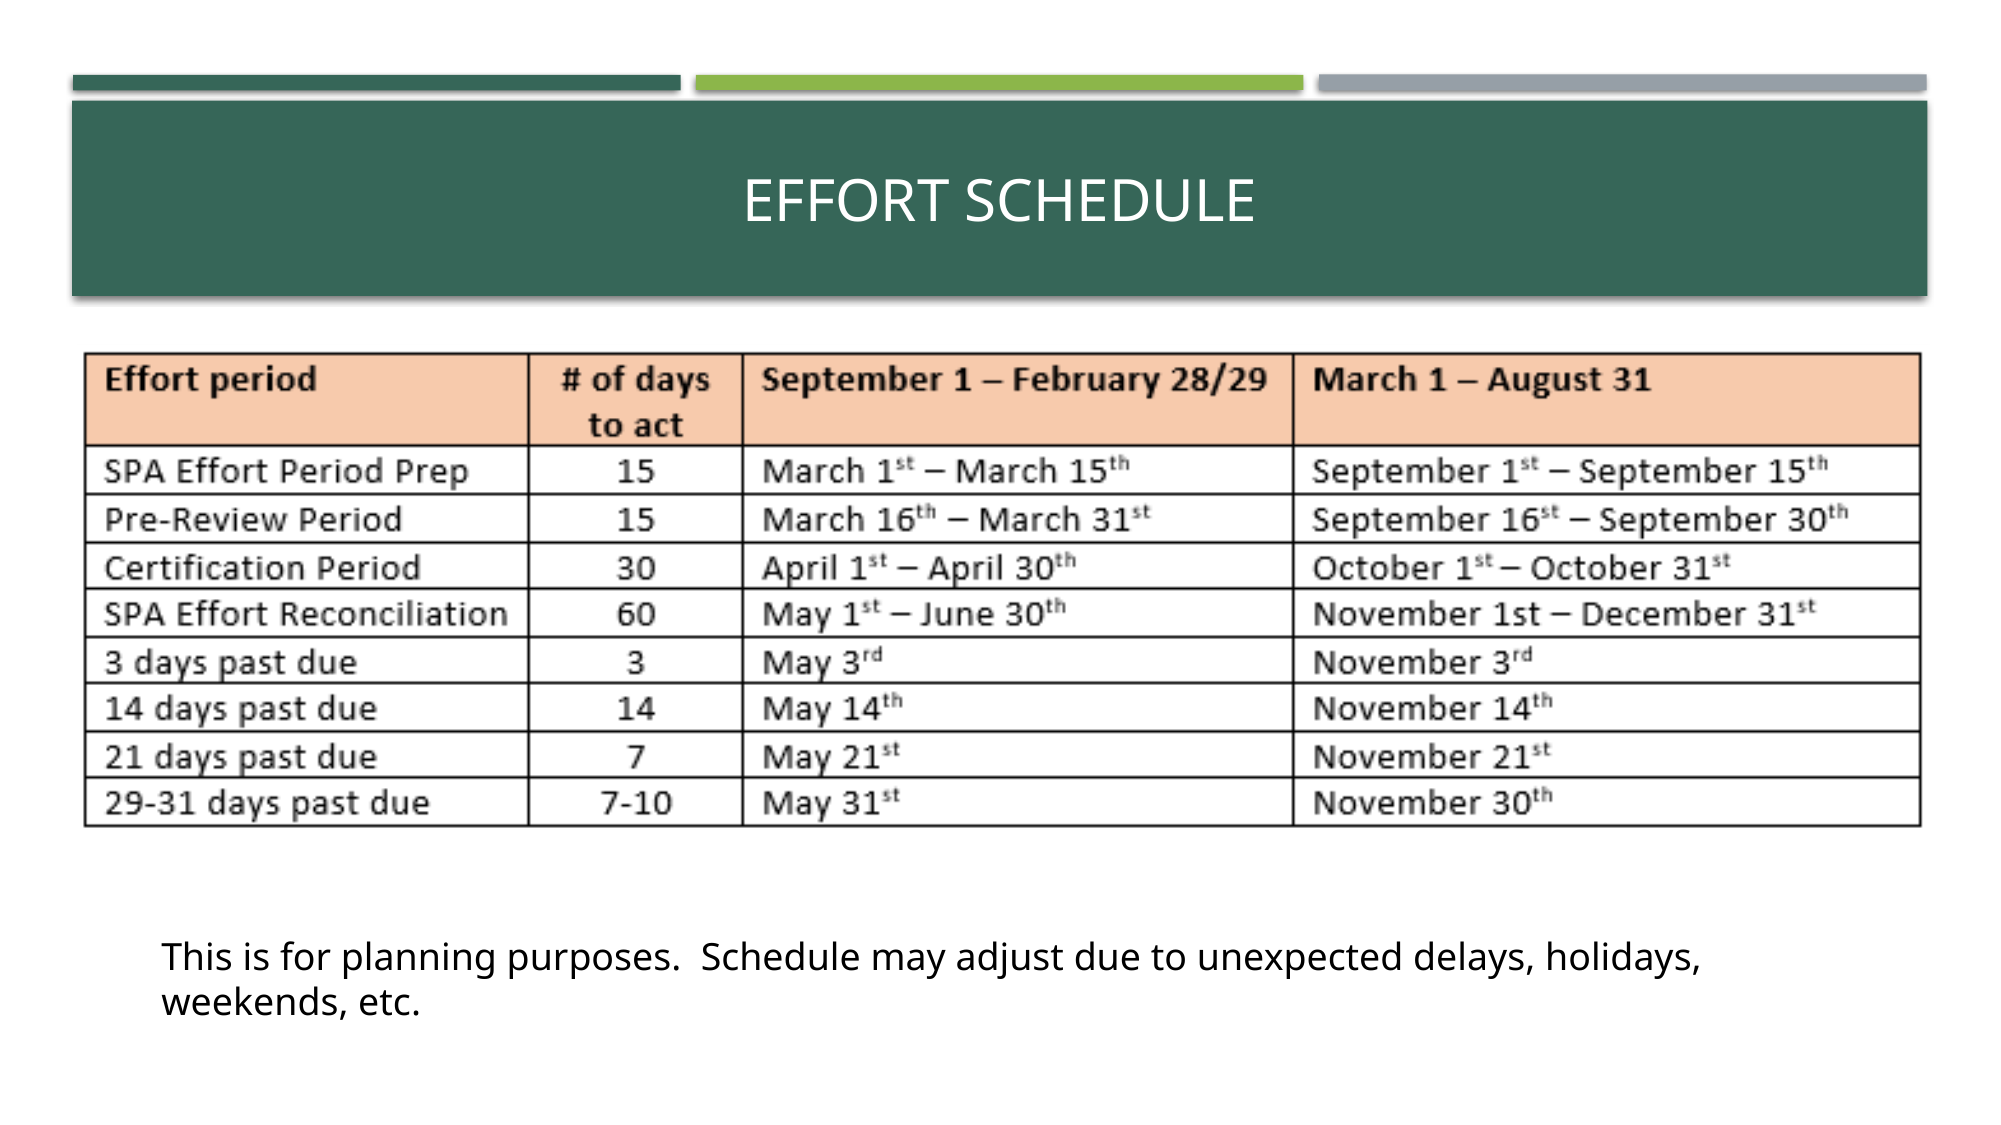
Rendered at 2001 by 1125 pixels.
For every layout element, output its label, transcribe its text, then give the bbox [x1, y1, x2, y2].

title Effort schedule [95, 115, 1905, 282]
text_box This is for planning purposes. Schedule may adjust due to unexpected delays, holidays, weekends, etc. [146, 925, 1791, 1031]
picture [76, 343, 1931, 834]
